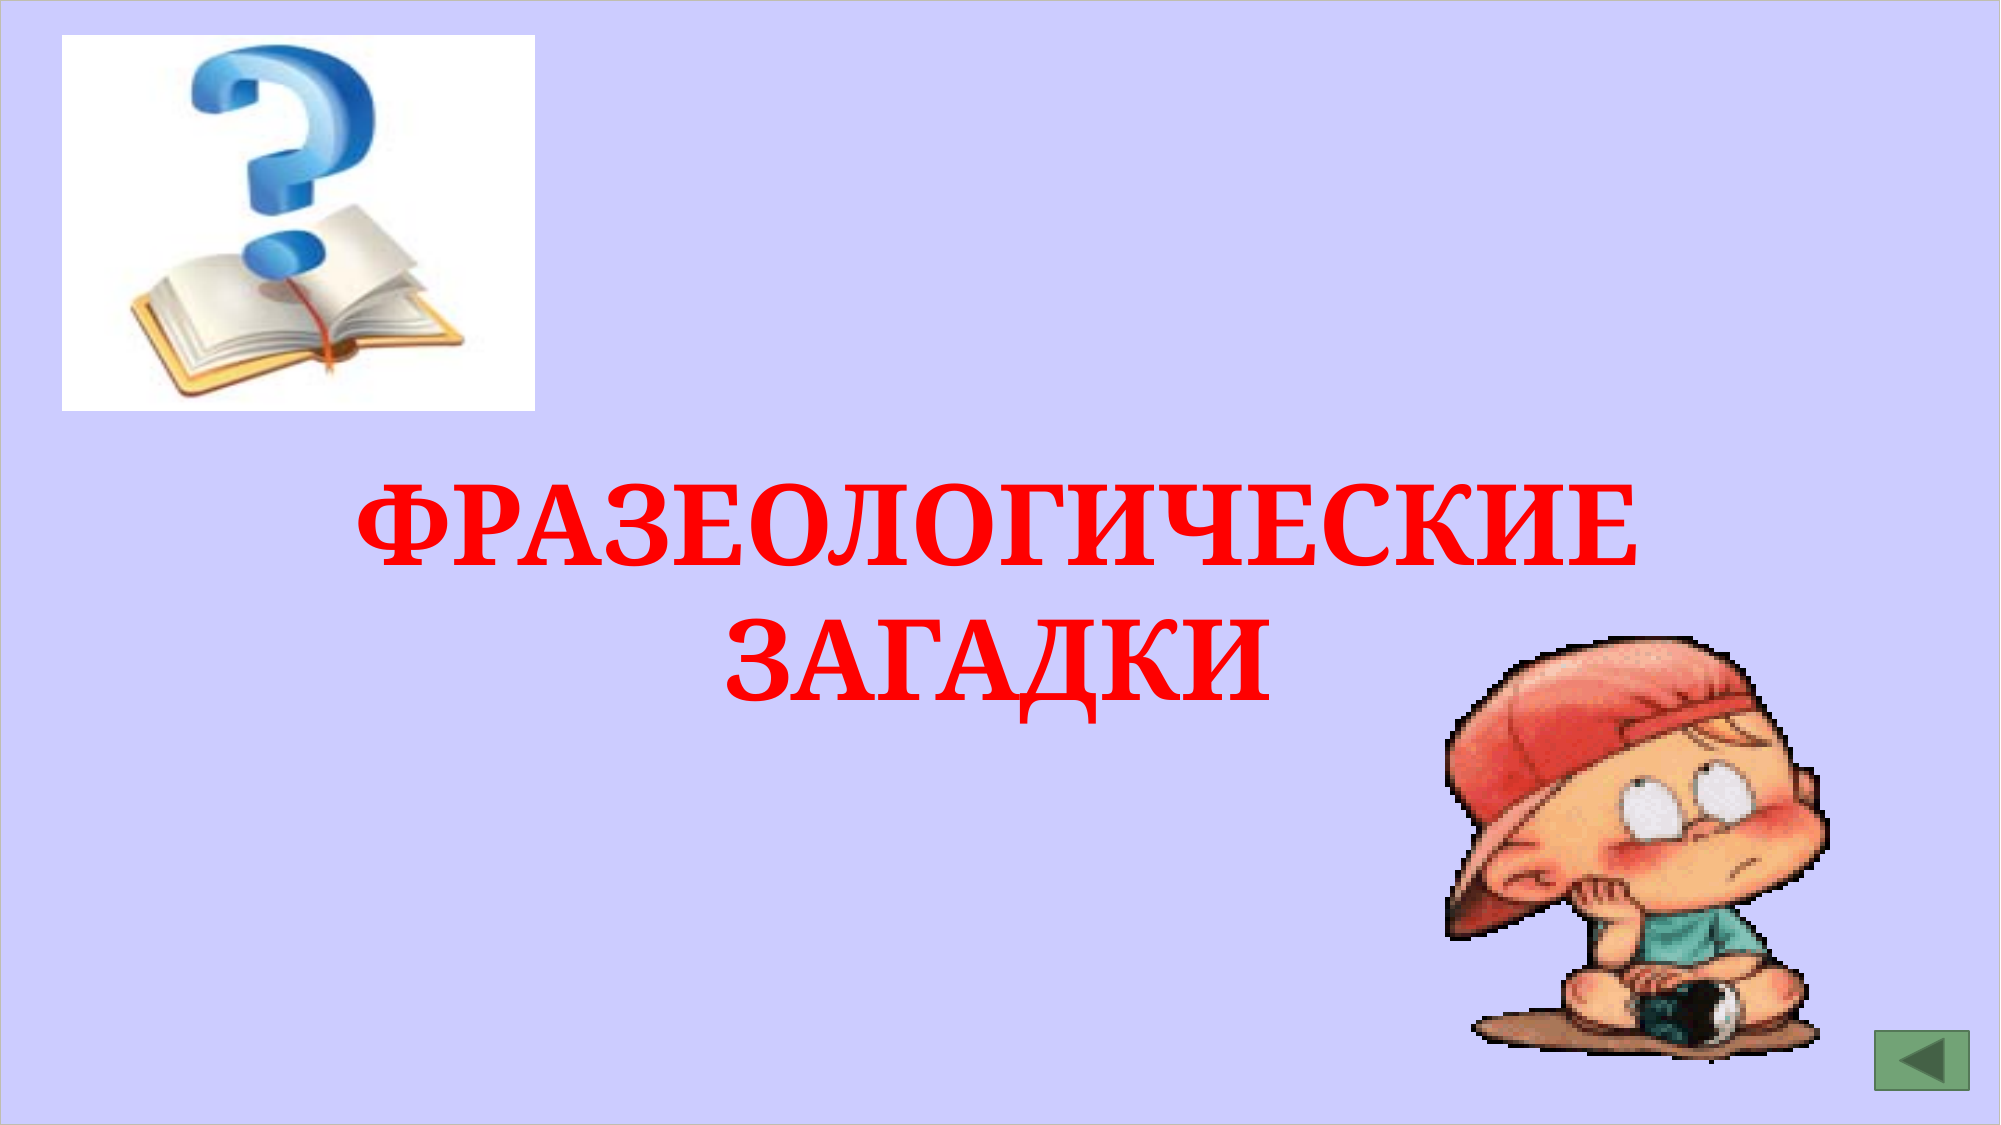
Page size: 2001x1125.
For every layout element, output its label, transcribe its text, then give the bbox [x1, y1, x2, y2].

text_box [1874, 1030, 1970, 1091]
picture [62, 34, 535, 411]
picture [1440, 633, 1836, 1064]
text_box Фразеологические загадки [340, 445, 1656, 731]
text_box [0, 0, 2000, 1125]
